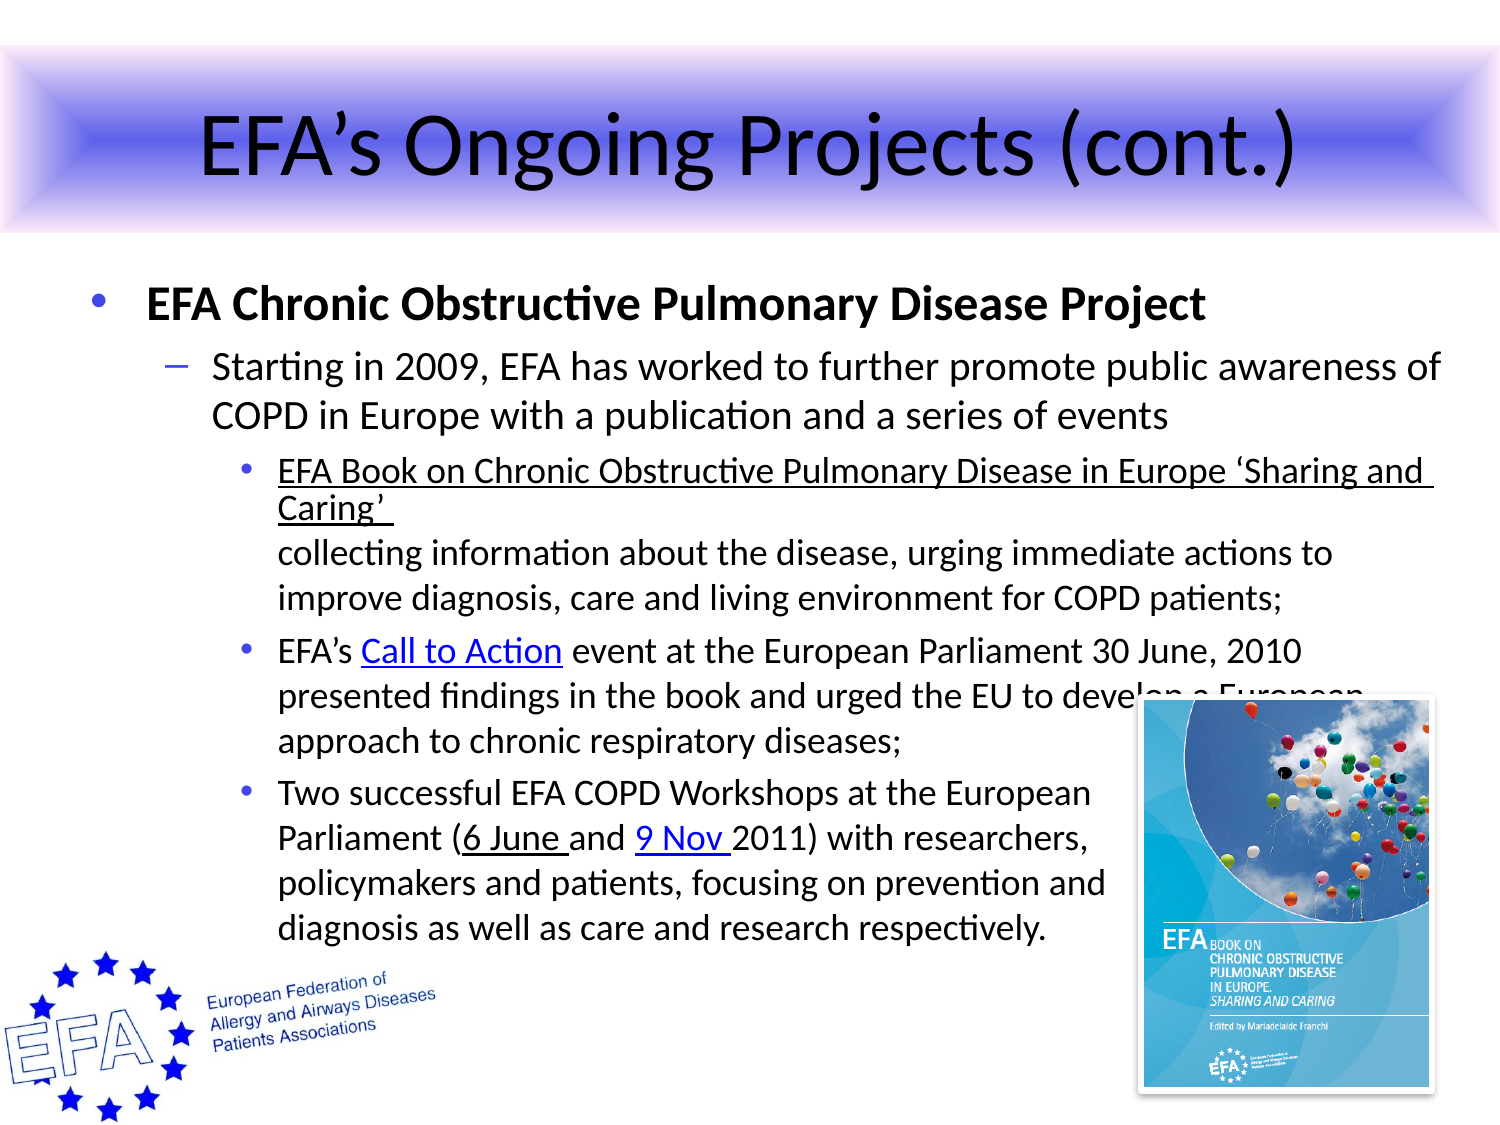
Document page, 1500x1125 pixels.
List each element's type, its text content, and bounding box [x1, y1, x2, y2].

picture [1143, 699, 1429, 1088]
picture [1165, 930, 1176, 948]
picture [0, 947, 440, 1125]
title EFA’s Ongoing Projects (cont.) [0, 44, 1500, 233]
list EFA Chronic Obstructive Pulmonary Disease Project Starting in 2009, EFA has worked to further promote public awareness of COPD in Europe with a publication and a series of events EFA Book on Chronic Obstructive Pulmonary Disease in Europe ‘Sharing and Caring’ collecting information about the disease, urging immediate actions to improve diagnosis, care and living environment for COPD patients; EFA’s Call to Action event at the European Parliament 30 June, 2010 presented findings in the book and urged the EU to develop a European approach to chronic respiratory diseases; Two successful EFA COPD Workshops at the European Parliament (6 June and 9 Nov 2011) with researchers, policymakers and patients, focusing on prevention and diagnosis as well as care and research respectively. [74, 262, 1463, 1006]
